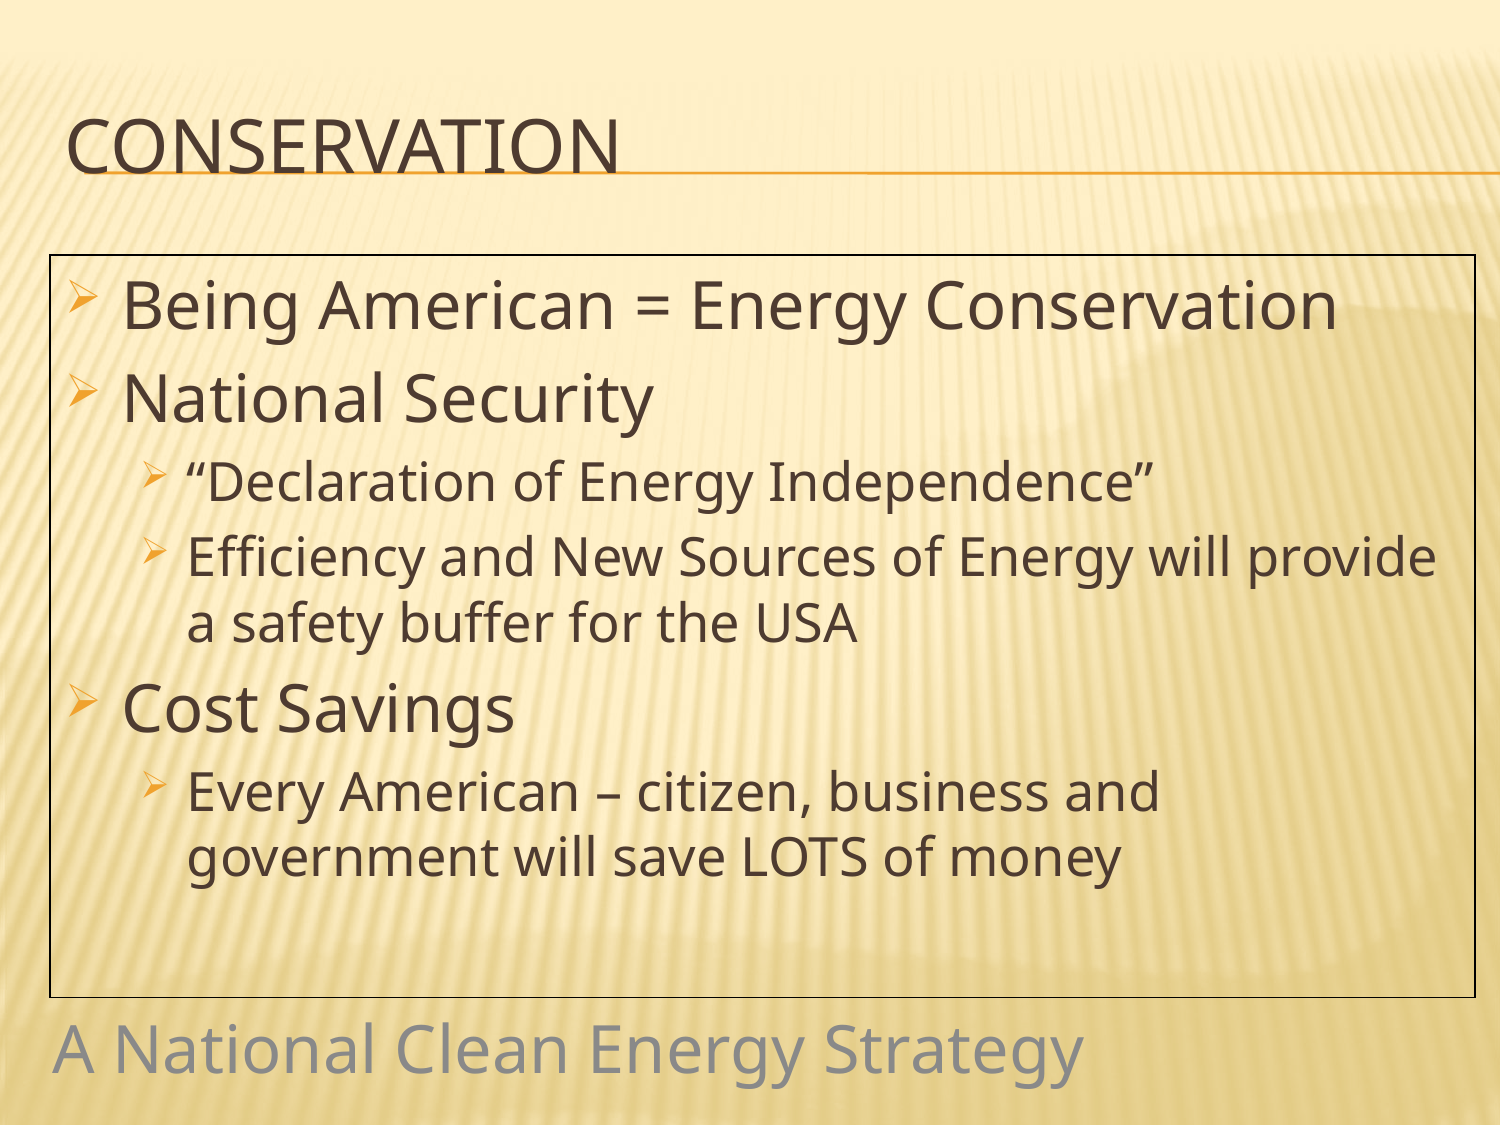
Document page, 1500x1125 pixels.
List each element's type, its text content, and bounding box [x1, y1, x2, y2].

title Conservation [50, 75, 1475, 213]
list Being American = Energy Conservation National Security “Declaration of Energy Independence” Efficiency and New Sources of Energy will provide a safety buffer for the USA Cost Savings Every American – citizen, business and government will save LOTS of money [49, 254, 1476, 998]
